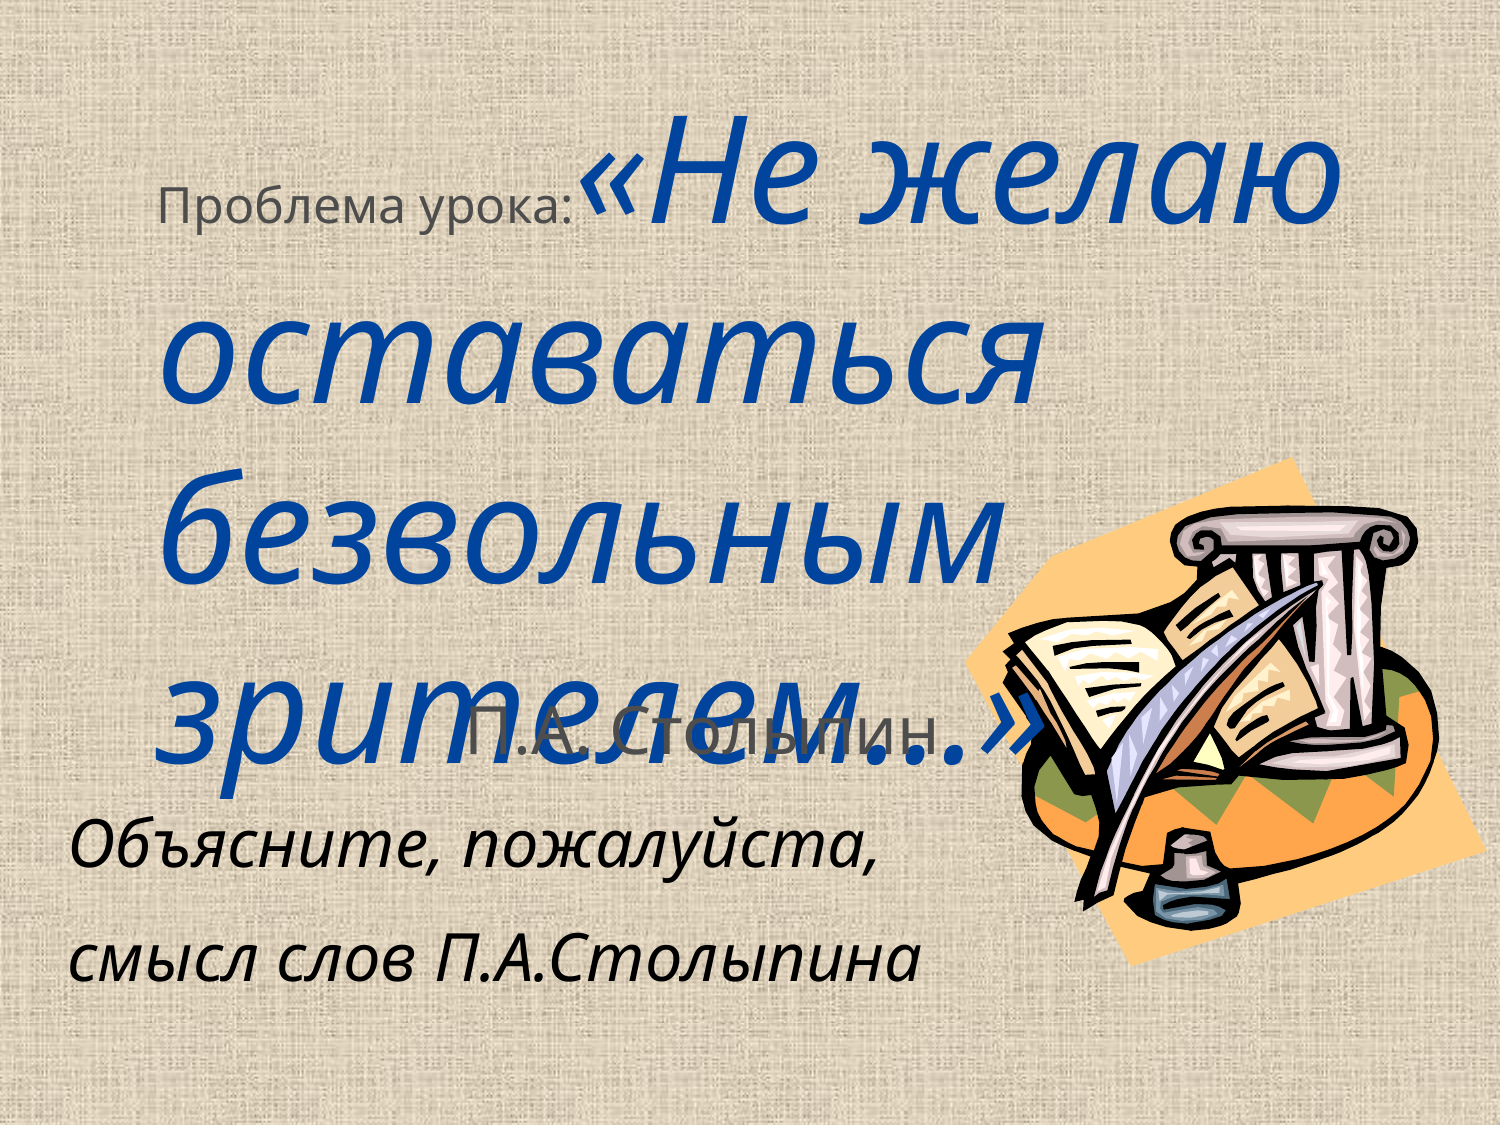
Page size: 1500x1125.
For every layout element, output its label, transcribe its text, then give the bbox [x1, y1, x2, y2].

picture [0, 0, 1500, 1125]
text_box П.А. Столыпин Объясните, пожалуйста, смысл слов П.А.Столыпина [53, 680, 998, 1125]
text_box Проблема урока:«Не желаю оставаться безвольным зрителем…» [142, 66, 1420, 680]
